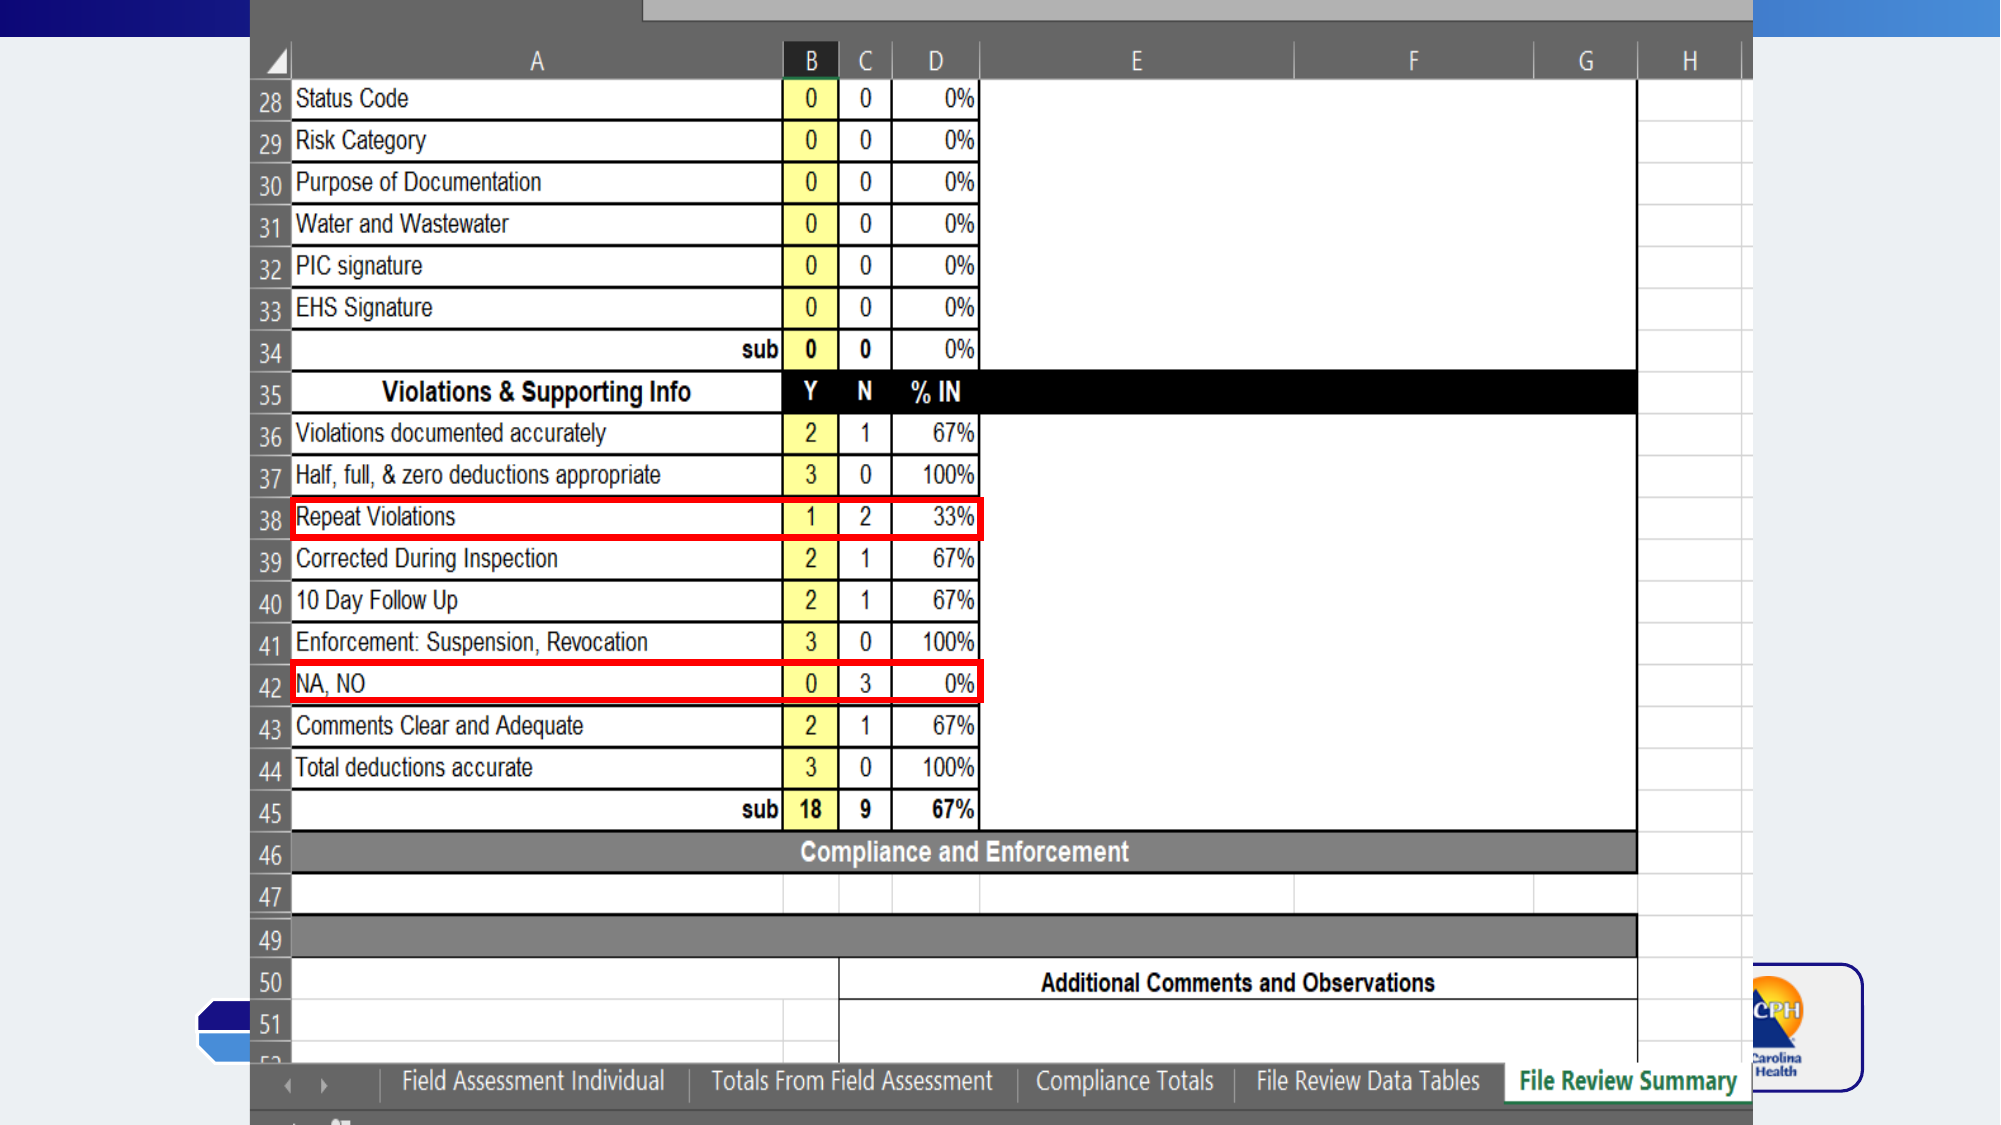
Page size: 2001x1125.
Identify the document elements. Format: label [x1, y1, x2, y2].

picture [249, 0, 1805, 1125]
